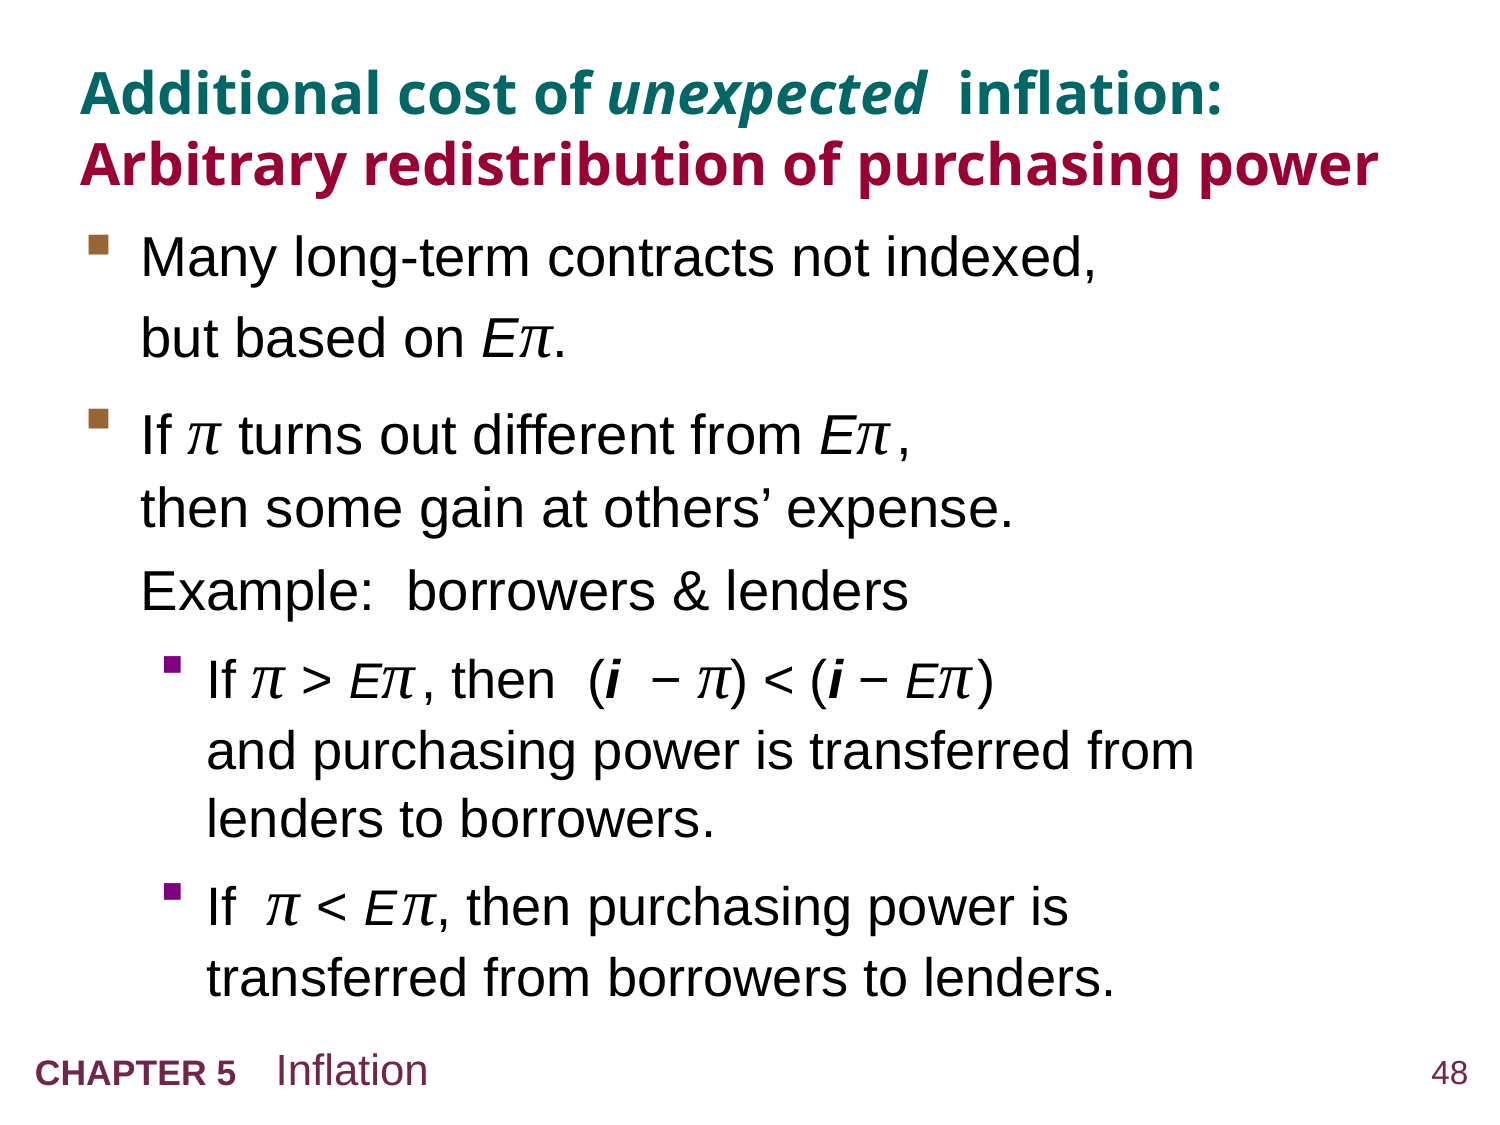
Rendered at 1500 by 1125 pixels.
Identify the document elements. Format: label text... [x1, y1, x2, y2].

list Many long-term contracts not indexed, but based on Eπ. If π turns out different from Eπ , then some gain at others’ expense. Example: borrowers & lenders If π > Eπ , then (i − π) < (i − Eπ ) and purchasing power is transferred from lenders to borrowers. If π < E π, then purchasing power is transferred from borrowers to lenders. [69, 208, 1332, 1047]
title Additional cost of unexpected inflation: Arbitrary redistribution of purchasing power [80, 56, 1420, 197]
